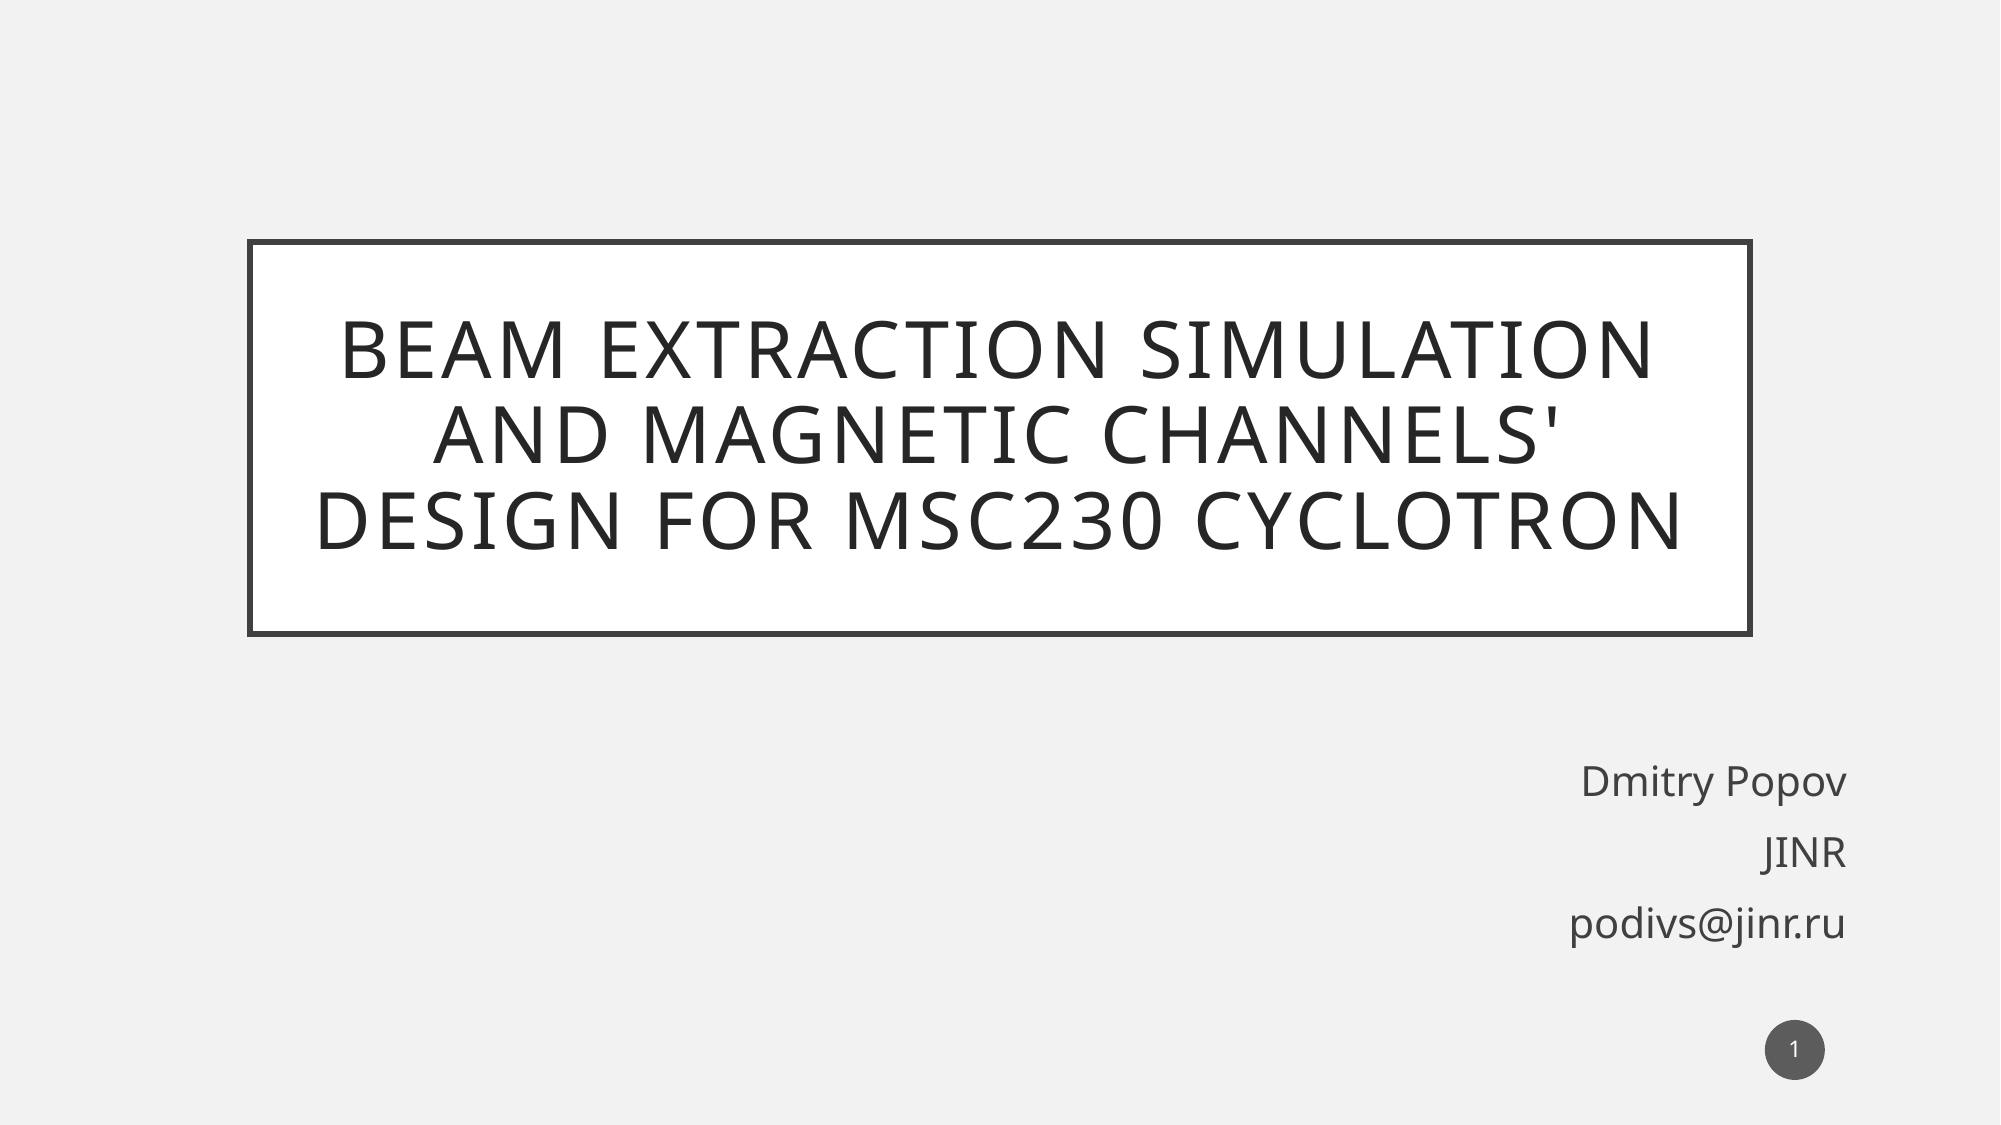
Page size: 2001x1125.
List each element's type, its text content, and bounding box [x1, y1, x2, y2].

subtitle Dmitry Popov JINR podivs@jinr.ru [1438, 746, 1862, 1019]
slide_number 1 [1764, 1019, 1825, 1080]
title Beam extraction simulation and magnetic channels' design for MSC230 Cyclotron [247, 239, 1753, 637]
